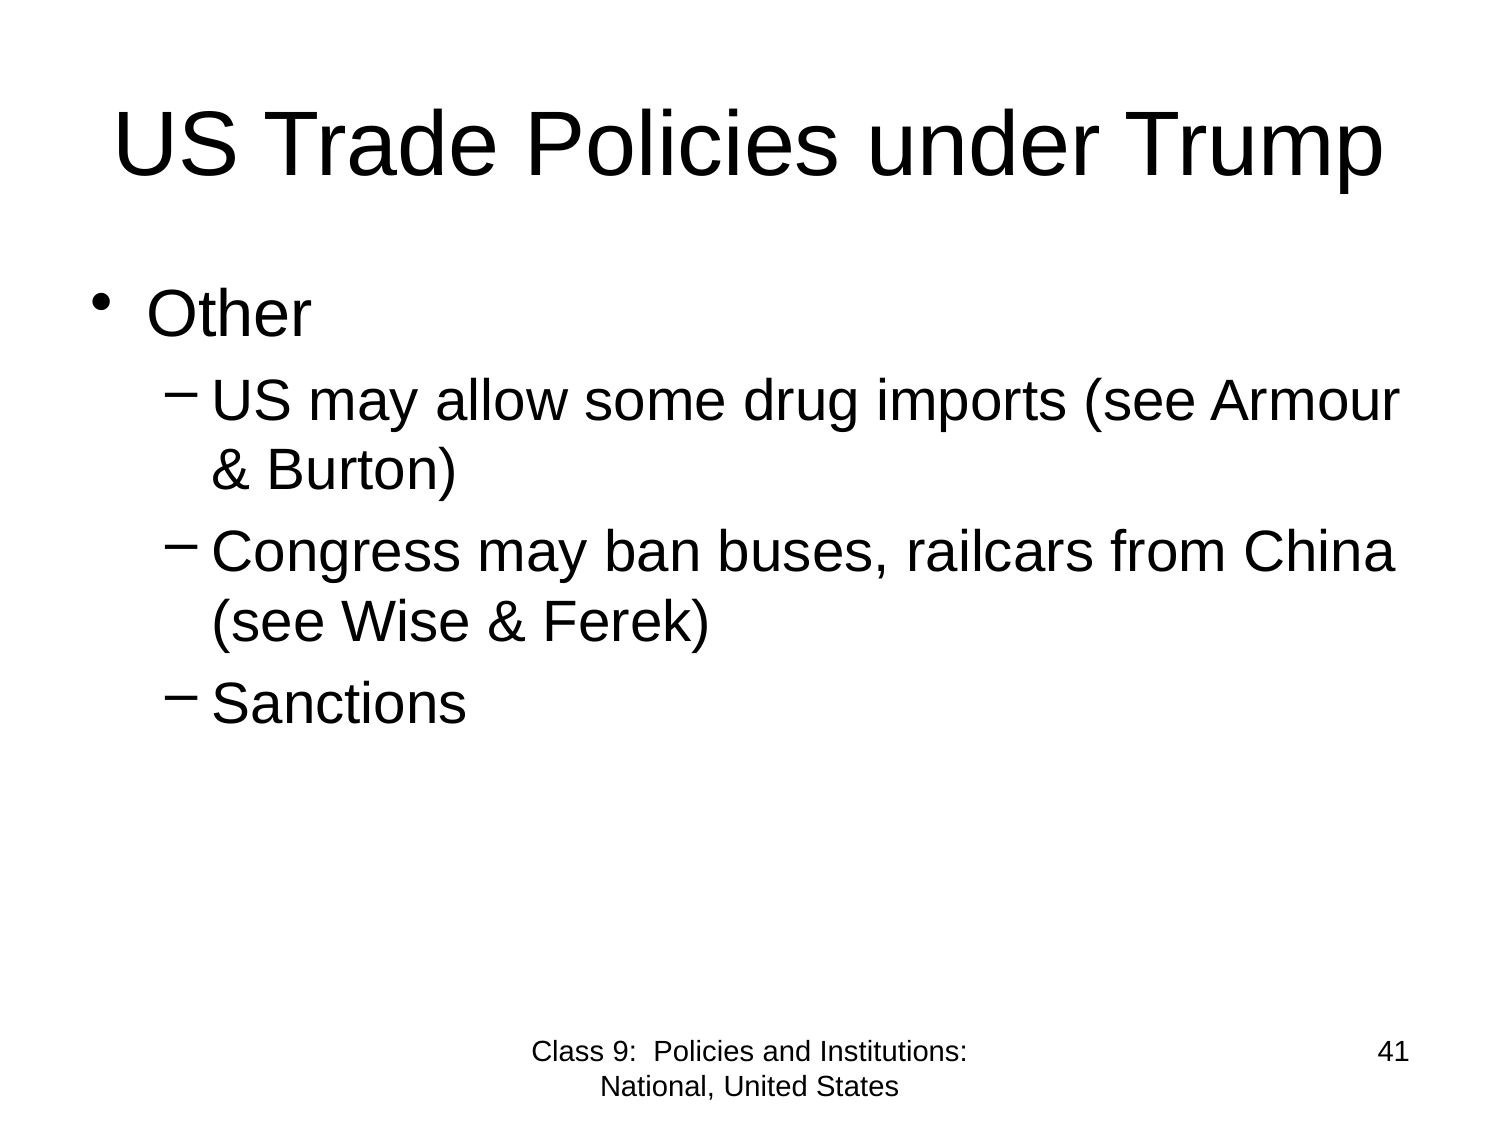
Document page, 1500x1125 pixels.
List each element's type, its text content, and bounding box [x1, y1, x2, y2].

footer Class 9: Policies and Institutions: National, United States [512, 1024, 988, 1103]
list Other US may allow some drug imports (see Armour & Burton) Congress may ban buses, railcars from China (see Wise & Ferek) Sanctions [74, 262, 1426, 1006]
slide_number 41 [1074, 1024, 1426, 1103]
title US Trade Policies under Trump [74, 44, 1426, 233]
